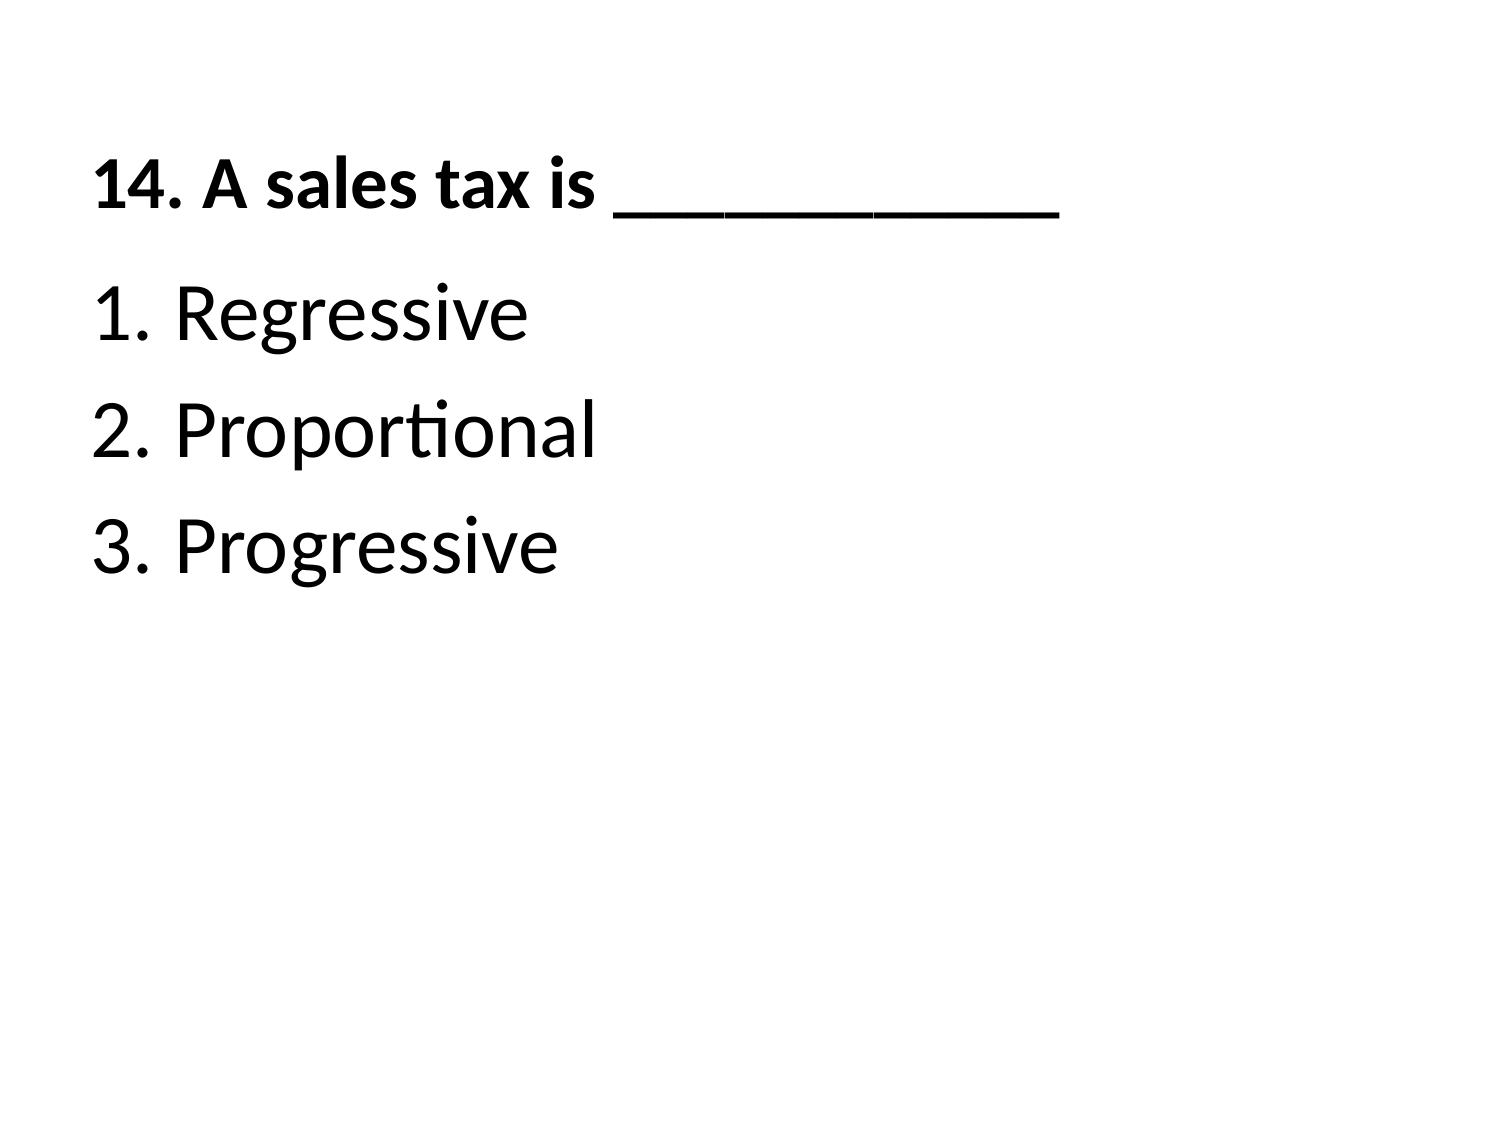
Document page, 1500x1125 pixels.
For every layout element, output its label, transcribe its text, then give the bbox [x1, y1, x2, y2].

list Regressive Proportional Progressive [75, 249, 863, 650]
title 14. A sales tax is ____________ [75, 45, 1425, 313]
